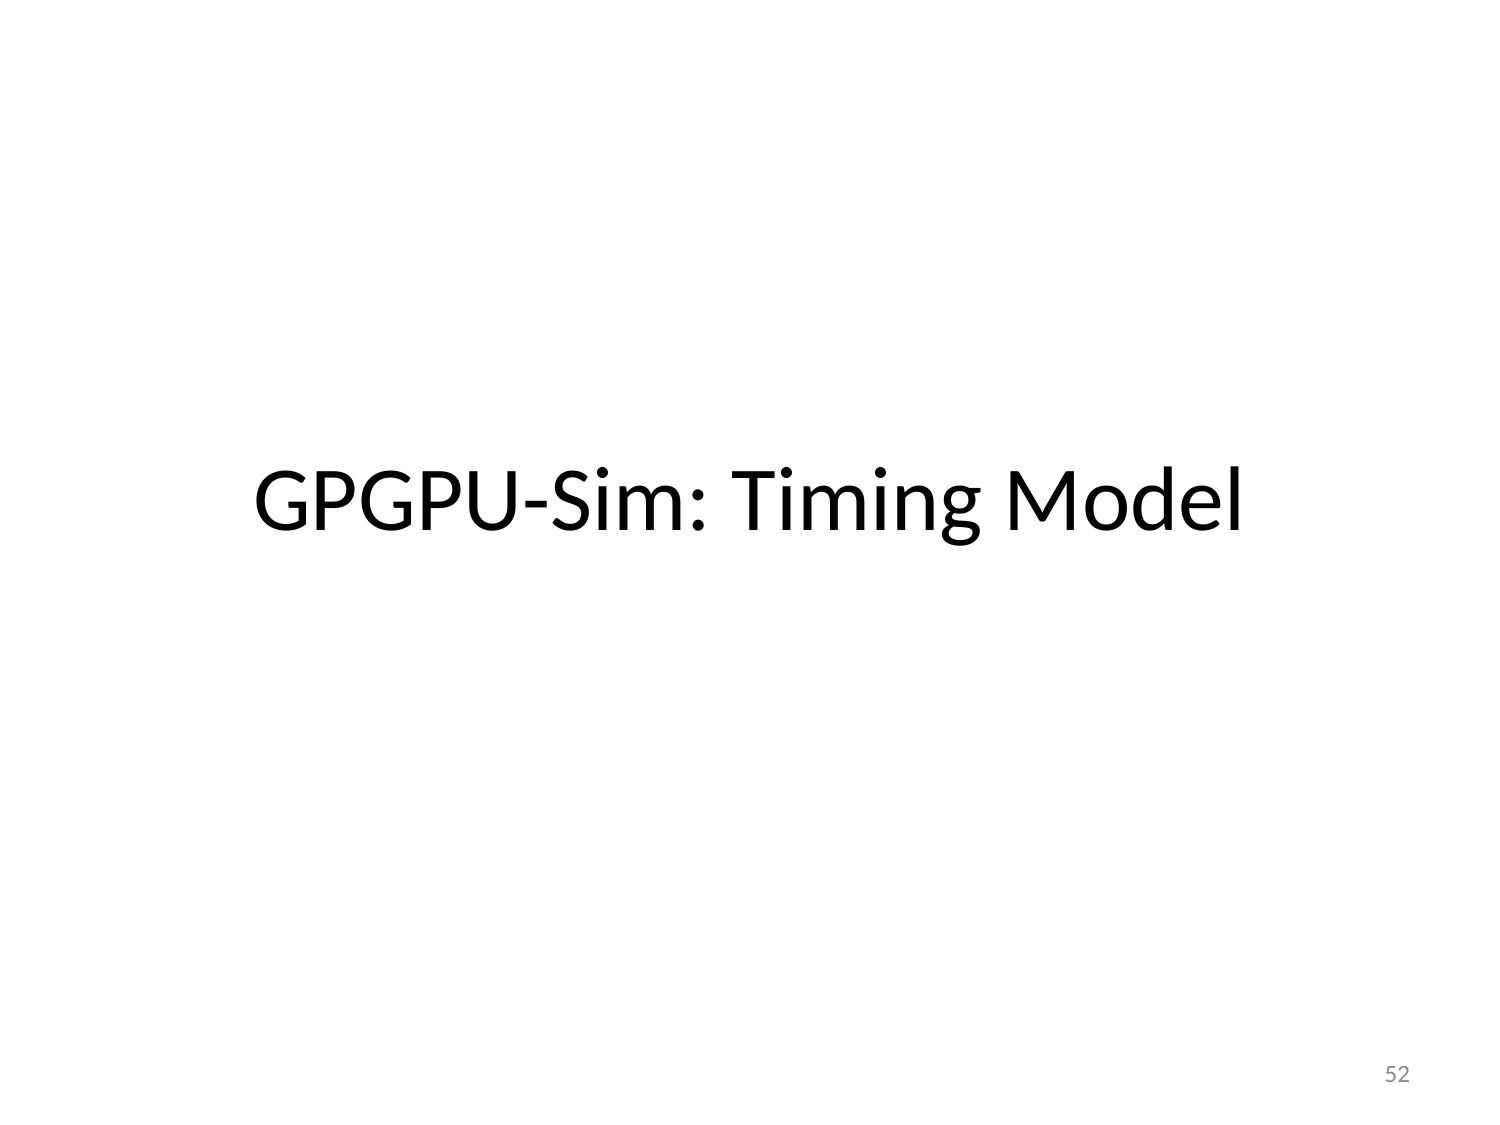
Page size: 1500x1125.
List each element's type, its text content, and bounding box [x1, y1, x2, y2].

title GPGPU-Sim: Timing Model [75, 399, 1425, 588]
slide_number 52 [1074, 1042, 1425, 1103]
